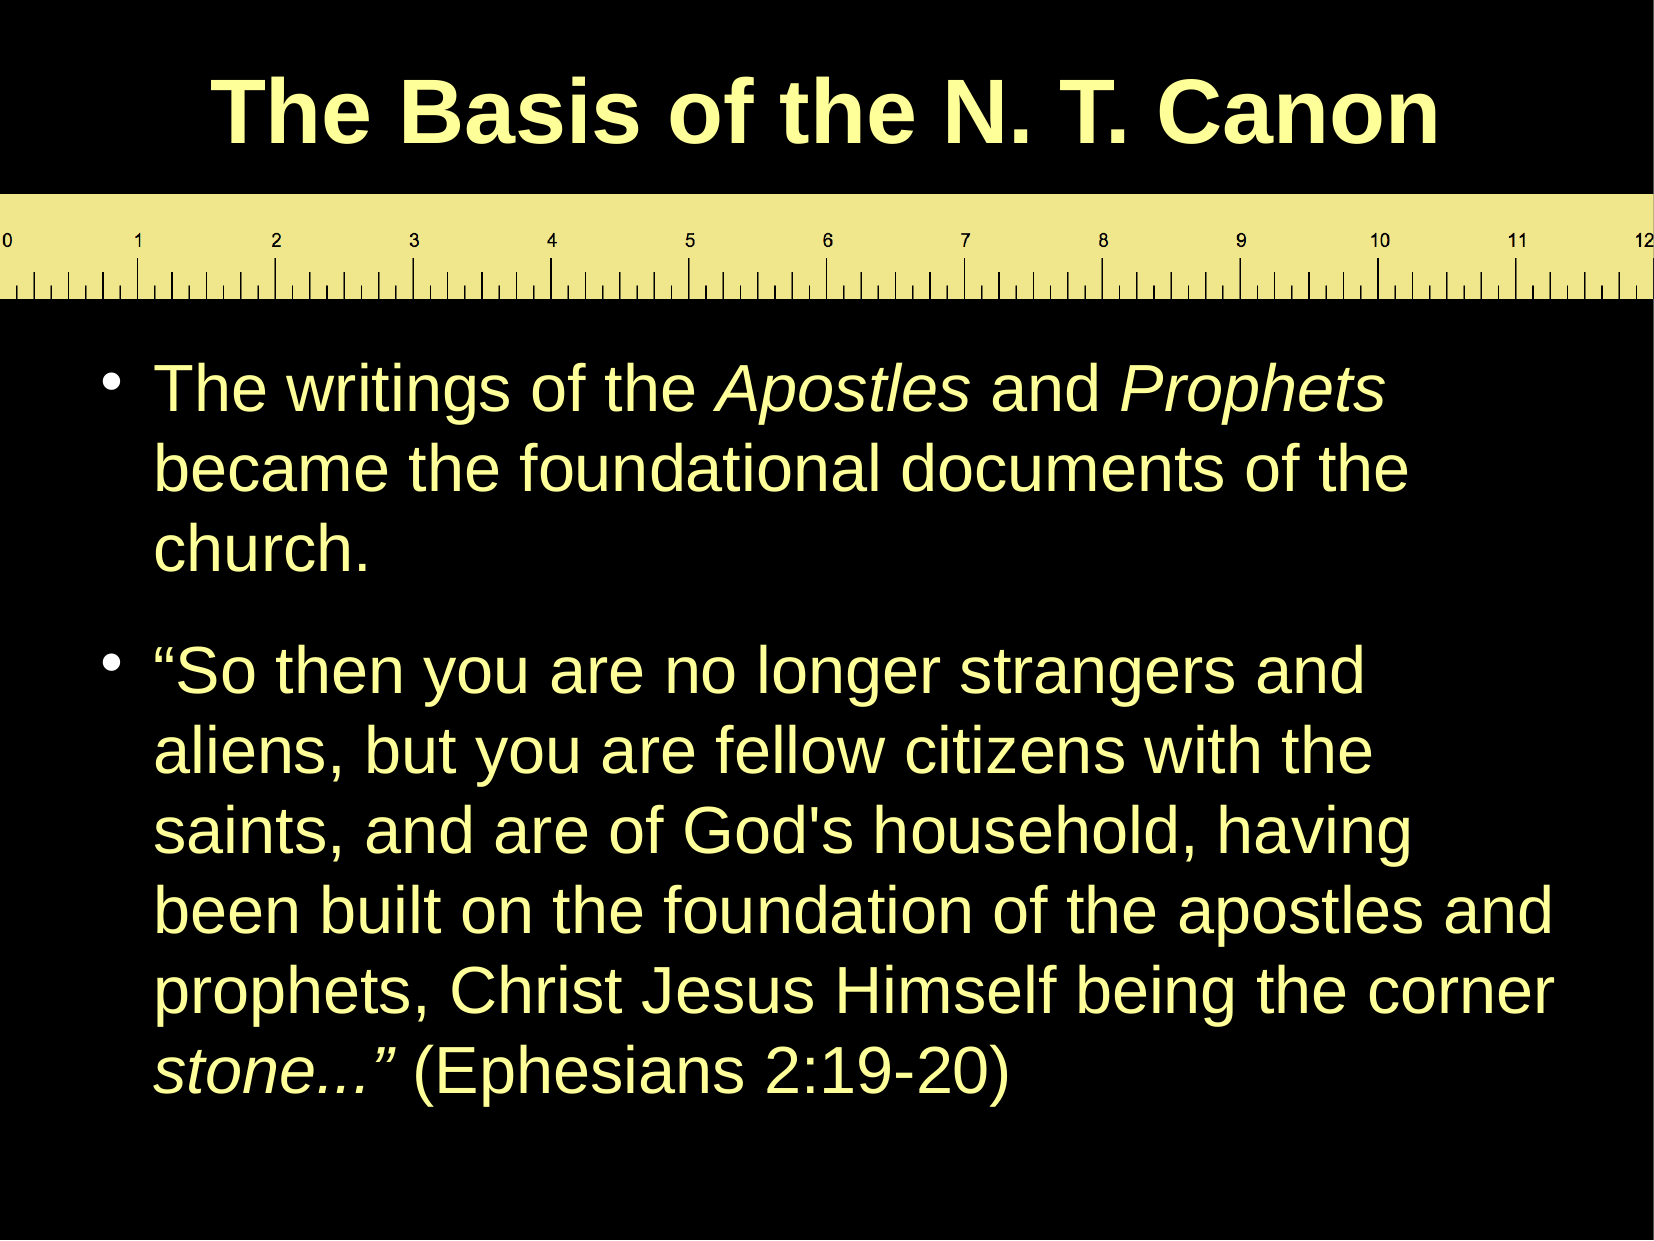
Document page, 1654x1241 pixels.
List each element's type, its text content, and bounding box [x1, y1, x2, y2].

text_box The Basis of the N. T. Canon [82, 2, 1571, 194]
text_box The writings of the Apostles and Prophets became the foundational documents of the church. “So then you are no longer strangers and aliens, but you are fellow citizens with the saints, and are of God's household, having been built on the foundation of the apostles and prophets, Christ Jesus Himself being the corner stone...” (Ephesians 2:19-20) [82, 344, 1571, 1170]
picture [0, 194, 1654, 299]
